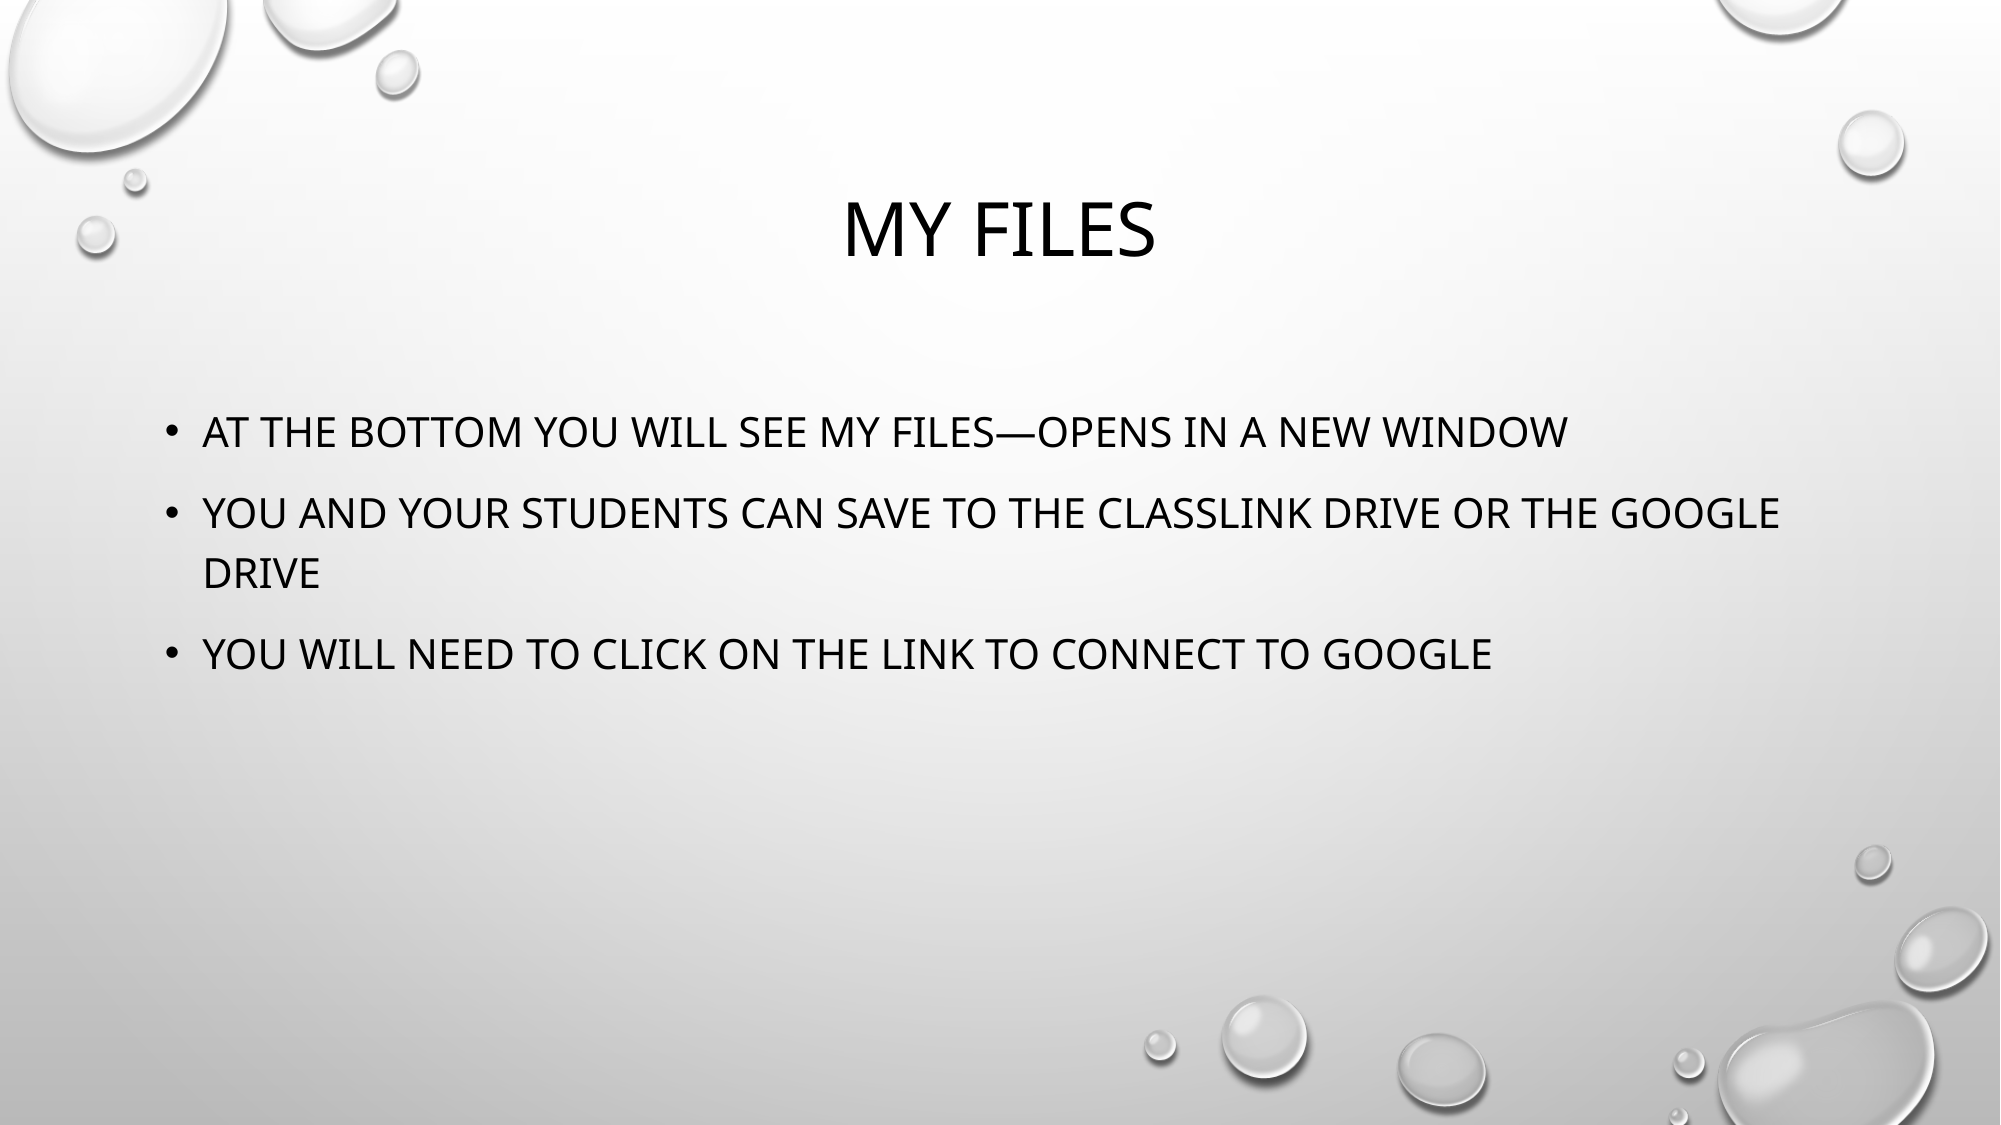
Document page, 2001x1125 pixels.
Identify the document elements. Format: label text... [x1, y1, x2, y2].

list At the bottom you will see my files—opens in a new window You and your students can save to the classlink drive or the google drive You will need to click on the link to Connect to google [149, 388, 1850, 950]
title My files [149, 101, 1851, 364]
picture [0, 0, 2000, 1125]
